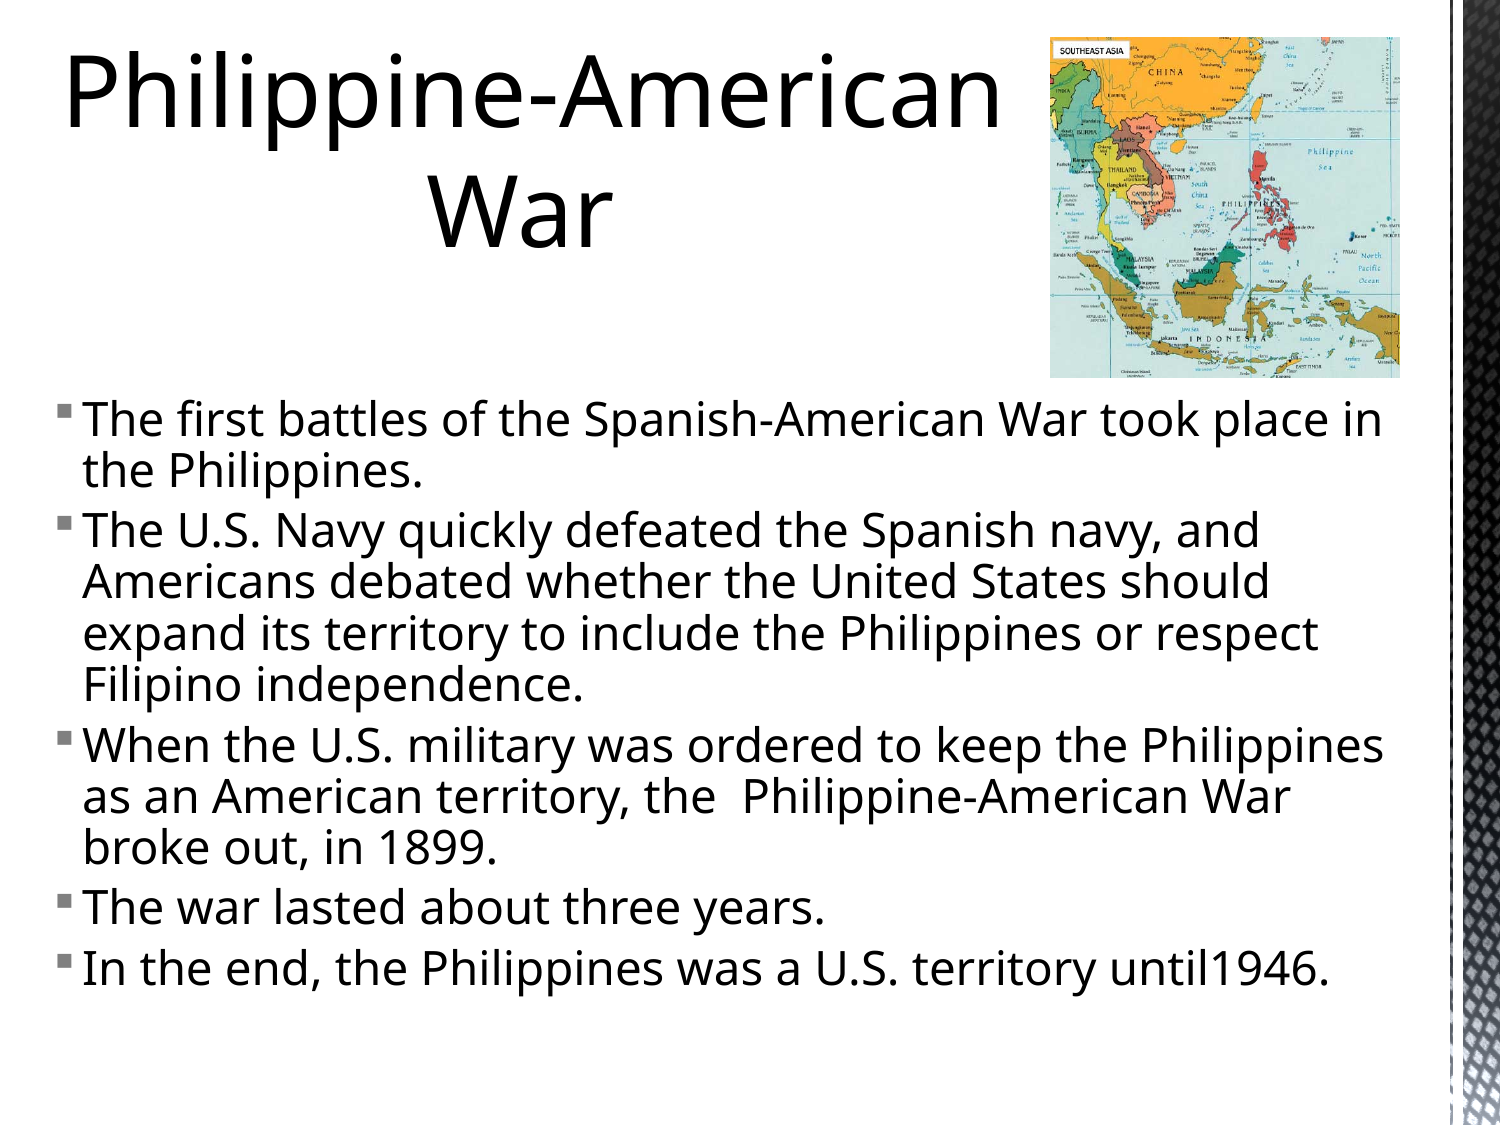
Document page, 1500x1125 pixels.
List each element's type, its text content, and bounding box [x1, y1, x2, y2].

picture [1049, 37, 1401, 378]
list The first battles of the Spanish-American War took place in the Philippines. The U.S. Navy quickly defeated the Spanish navy, and Americans debated whether the United States should expand its territory to include the Philippines or respect Filipino independence. When the U.S. military was ordered to keep the Philippines as an American territory, the Philippine-American War broke out, in 1899. The war lasted about three years. In the end, the Philippines was a U.S. territory until1946. [38, 387, 1402, 1013]
text_box Philippine-American War [46, 20, 1022, 275]
picture [1447, 0, 1500, 1125]
